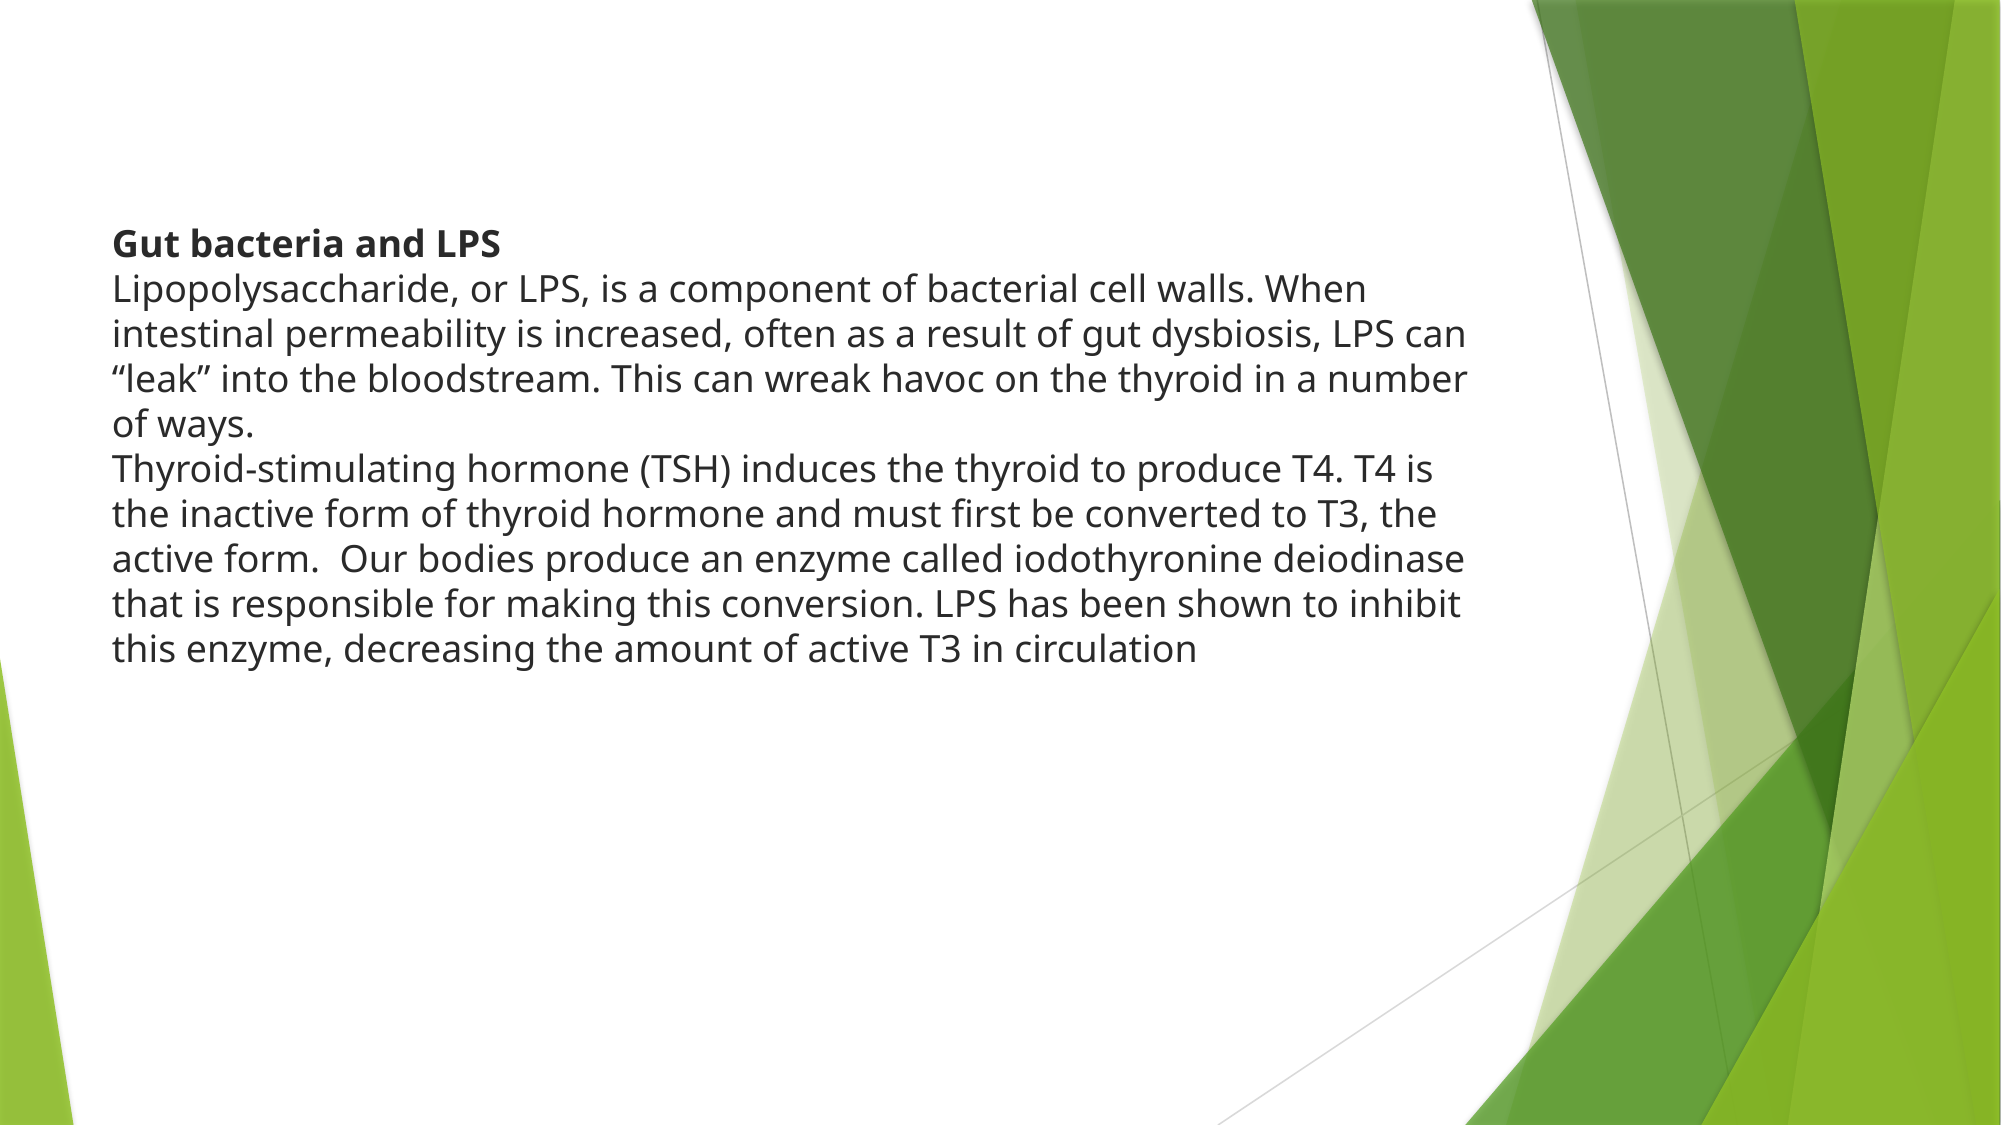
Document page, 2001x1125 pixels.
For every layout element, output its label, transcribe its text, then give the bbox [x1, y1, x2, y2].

text_box Gut bacteria and LPS Lipopolysaccharide, or LPS, is a component of bacterial cell walls. When intestinal permeability is increased, often as a result of gut dysbiosis, LPS can “leak” into the bloodstream. This can wreak havoc on the thyroid in a number of ways. Thyroid-stimulating hormone (TSH) induces the thyroid to produce T4. T4 is the inactive form of thyroid hormone and must first be converted to T3, the active form. Our bodies produce an enzyme called iodothyronine deiodinase that is responsible for making this conversion. LPS has been shown to inhibit this enzyme, decreasing the amount of active T3 in circulation [97, 212, 1500, 678]
